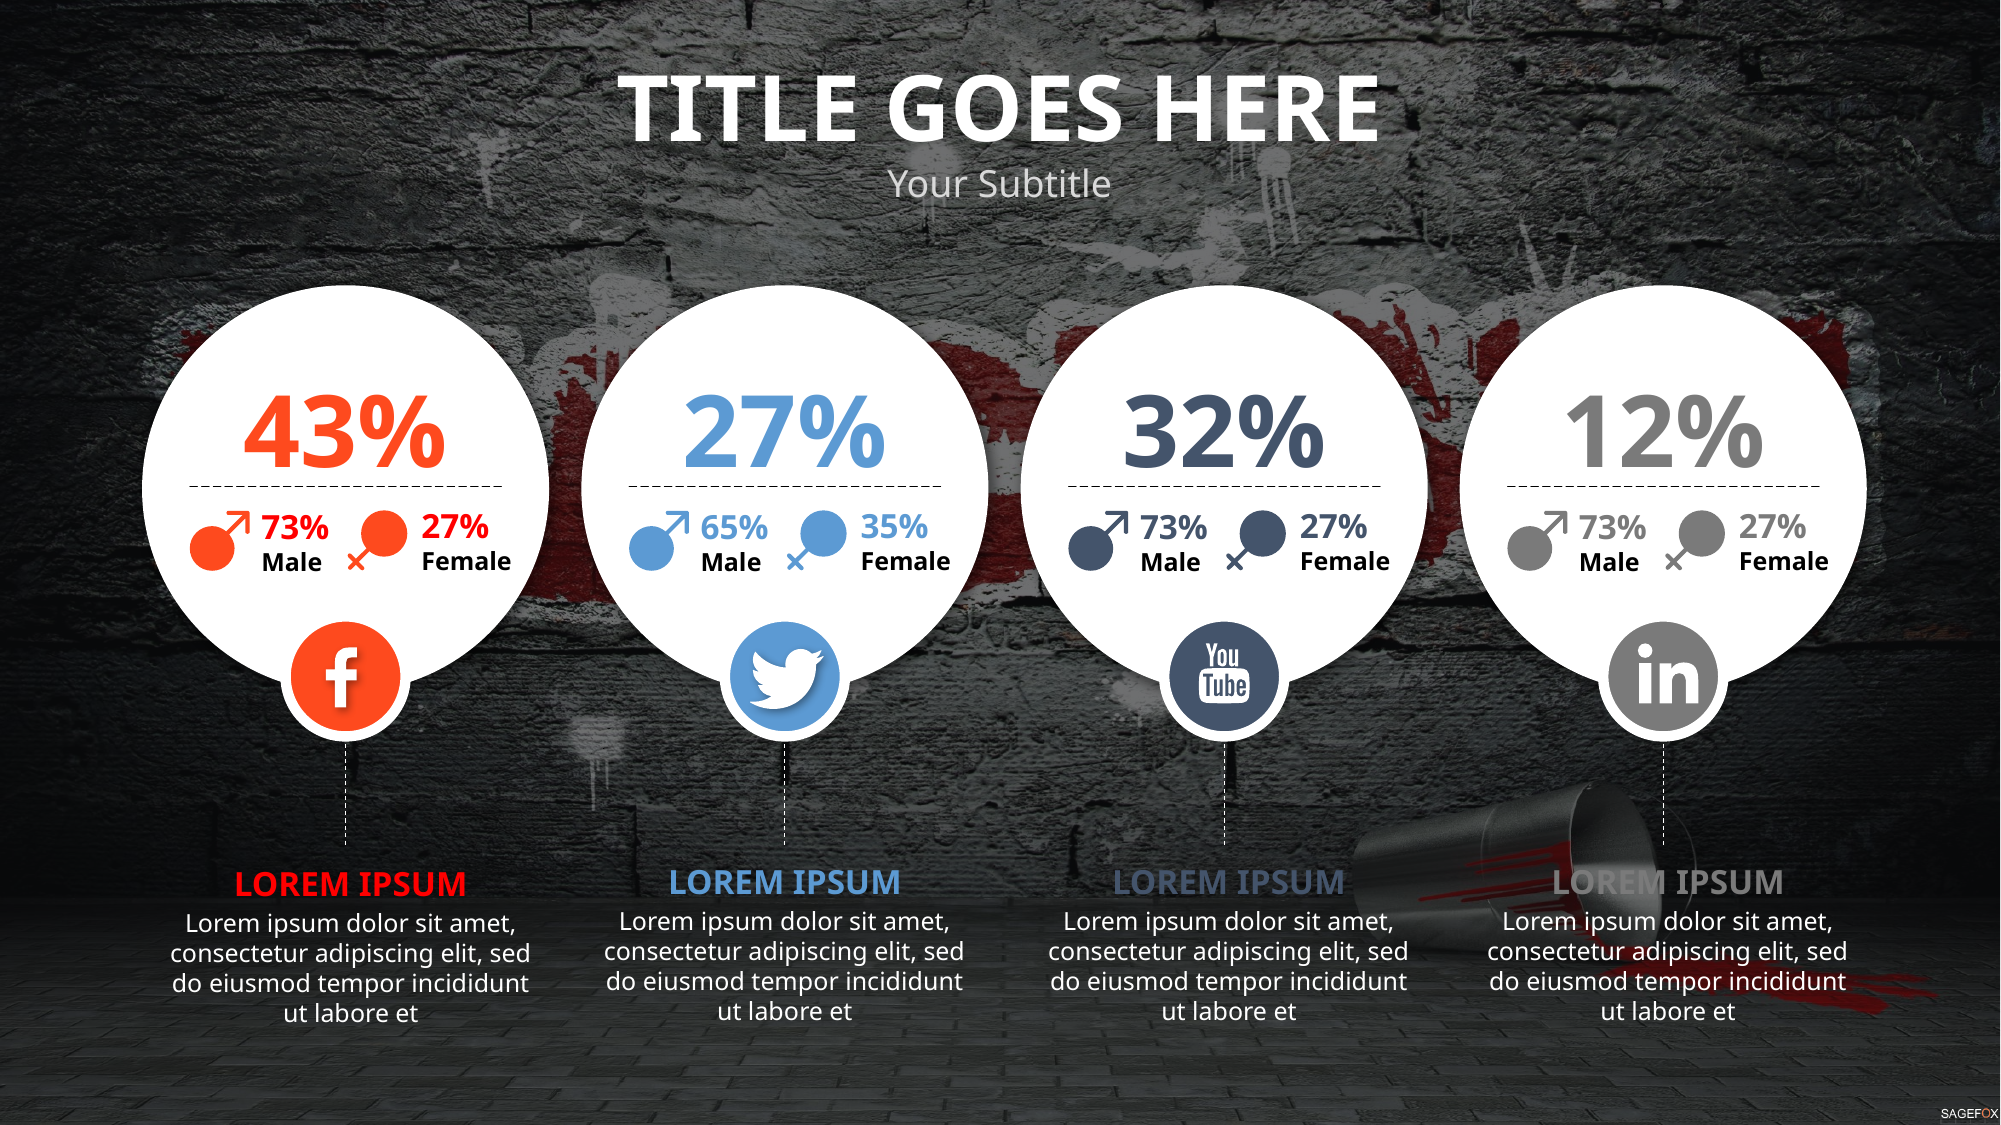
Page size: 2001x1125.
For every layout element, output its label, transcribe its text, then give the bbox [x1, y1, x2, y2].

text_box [347, 498, 536, 585]
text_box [724, 616, 845, 737]
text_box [1164, 616, 1285, 737]
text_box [143, 286, 549, 692]
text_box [1460, 286, 1866, 692]
text_box TITLE GOES HERE Your Subtitle [548, 42, 1452, 212]
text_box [582, 286, 988, 692]
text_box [1068, 498, 1226, 585]
text_box LOREM IPSUM Lorem ipsum dolor sit amet, consectetur adipiscing elit, sed do eiusmod tempor incididunt ut labore et [1026, 855, 1432, 1031]
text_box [1226, 498, 1414, 585]
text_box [1603, 616, 1724, 737]
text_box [1021, 286, 1427, 692]
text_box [786, 498, 975, 585]
text_box LOREM IPSUM Lorem ipsum dolor sit amet, consectetur adipiscing elit, sed do eiusmod tempor incididunt ut labore et [582, 855, 988, 1031]
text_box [629, 498, 786, 585]
text_box LOREM IPSUM Lorem ipsum dolor sit amet, consectetur adipiscing elit, sed do eiusmod tempor incididunt ut labore et [1465, 855, 1871, 1031]
picture [0, 0, 2001, 1125]
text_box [1507, 498, 1665, 585]
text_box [1665, 498, 1853, 585]
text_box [285, 616, 406, 737]
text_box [189, 498, 347, 585]
text_box LOREM IPSUM Lorem ipsum dolor sit amet, consectetur adipiscing elit, sed do eiusmod tempor incididunt ut labore et [148, 857, 554, 1033]
